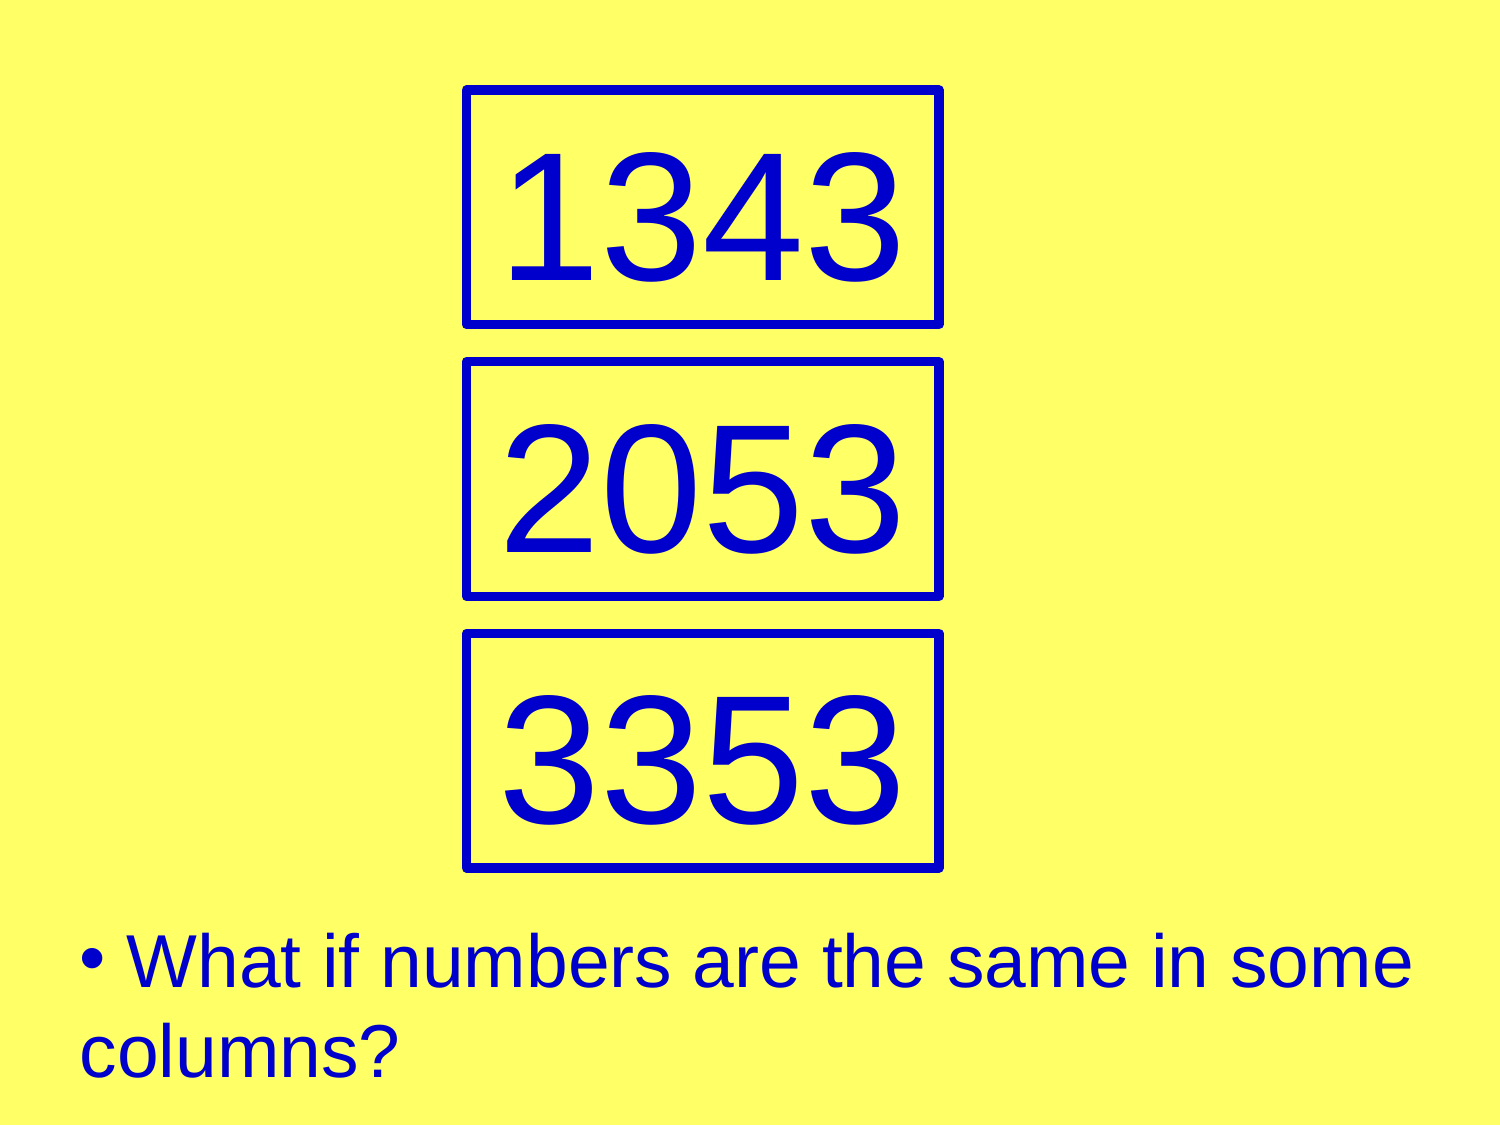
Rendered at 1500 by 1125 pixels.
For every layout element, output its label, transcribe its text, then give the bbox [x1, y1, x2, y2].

text_box 3353 [466, 633, 939, 868]
text_box 1343 [466, 89, 939, 325]
text_box What if numbers are the same in some columns? [64, 905, 1436, 1100]
text_box 2053 [466, 361, 939, 597]
